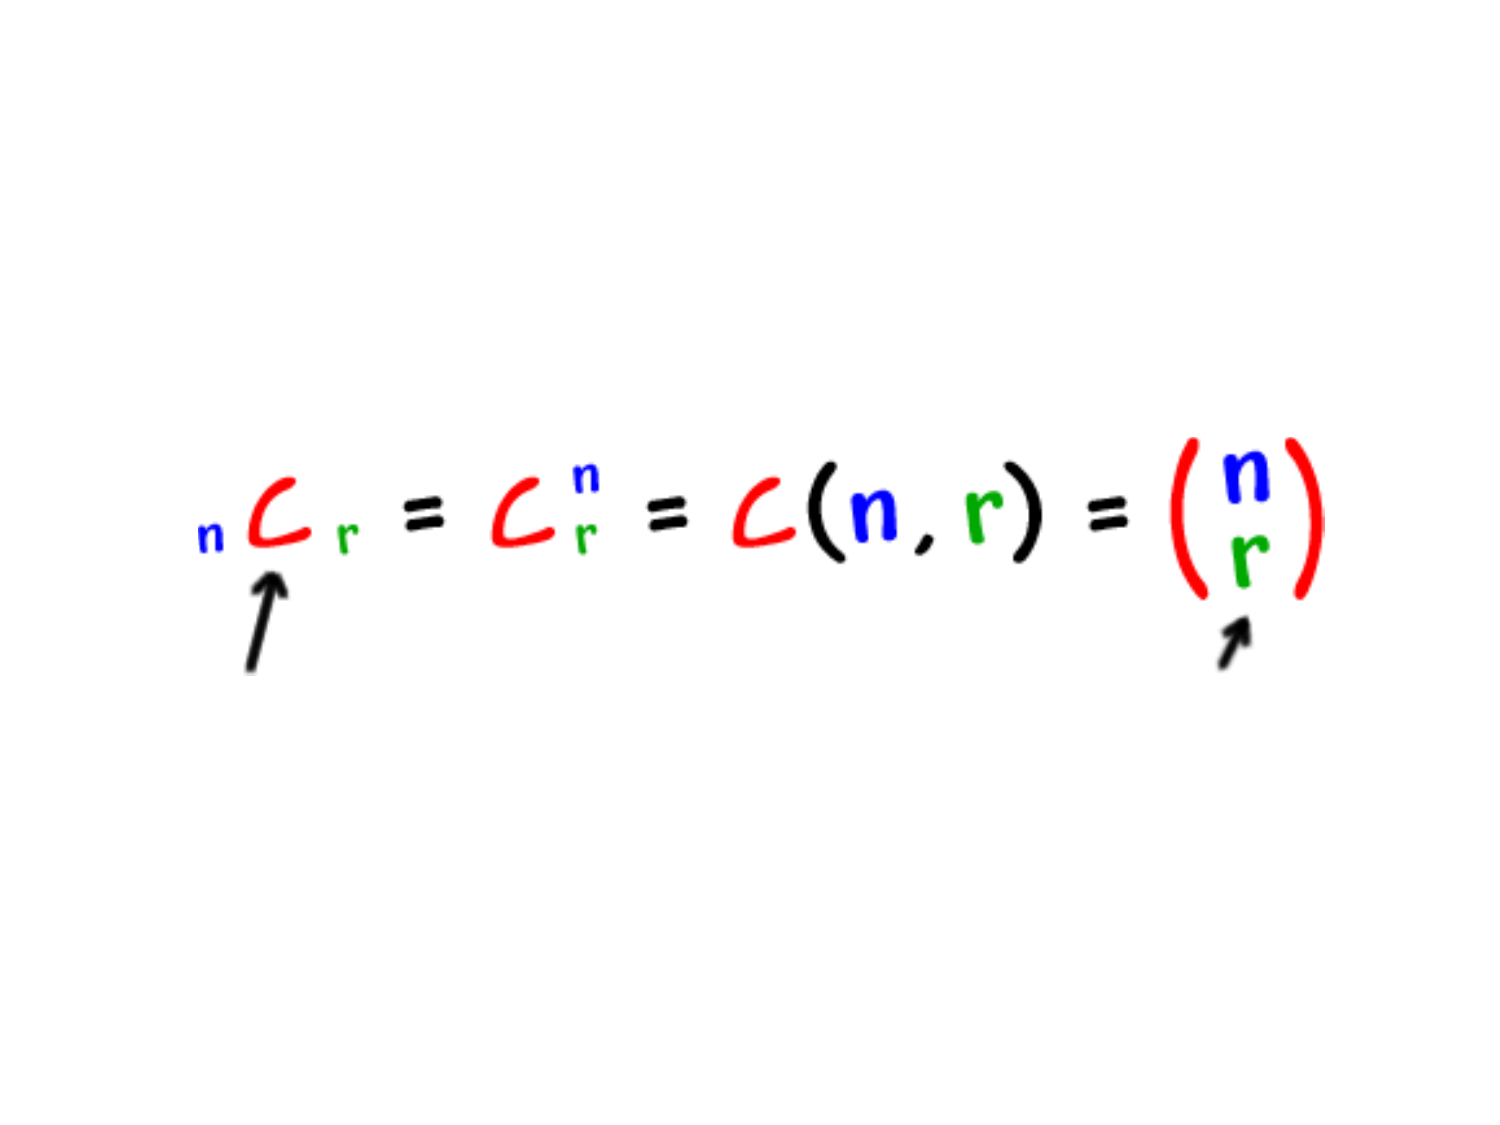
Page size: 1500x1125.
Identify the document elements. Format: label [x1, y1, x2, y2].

list [198, 437, 1326, 676]
